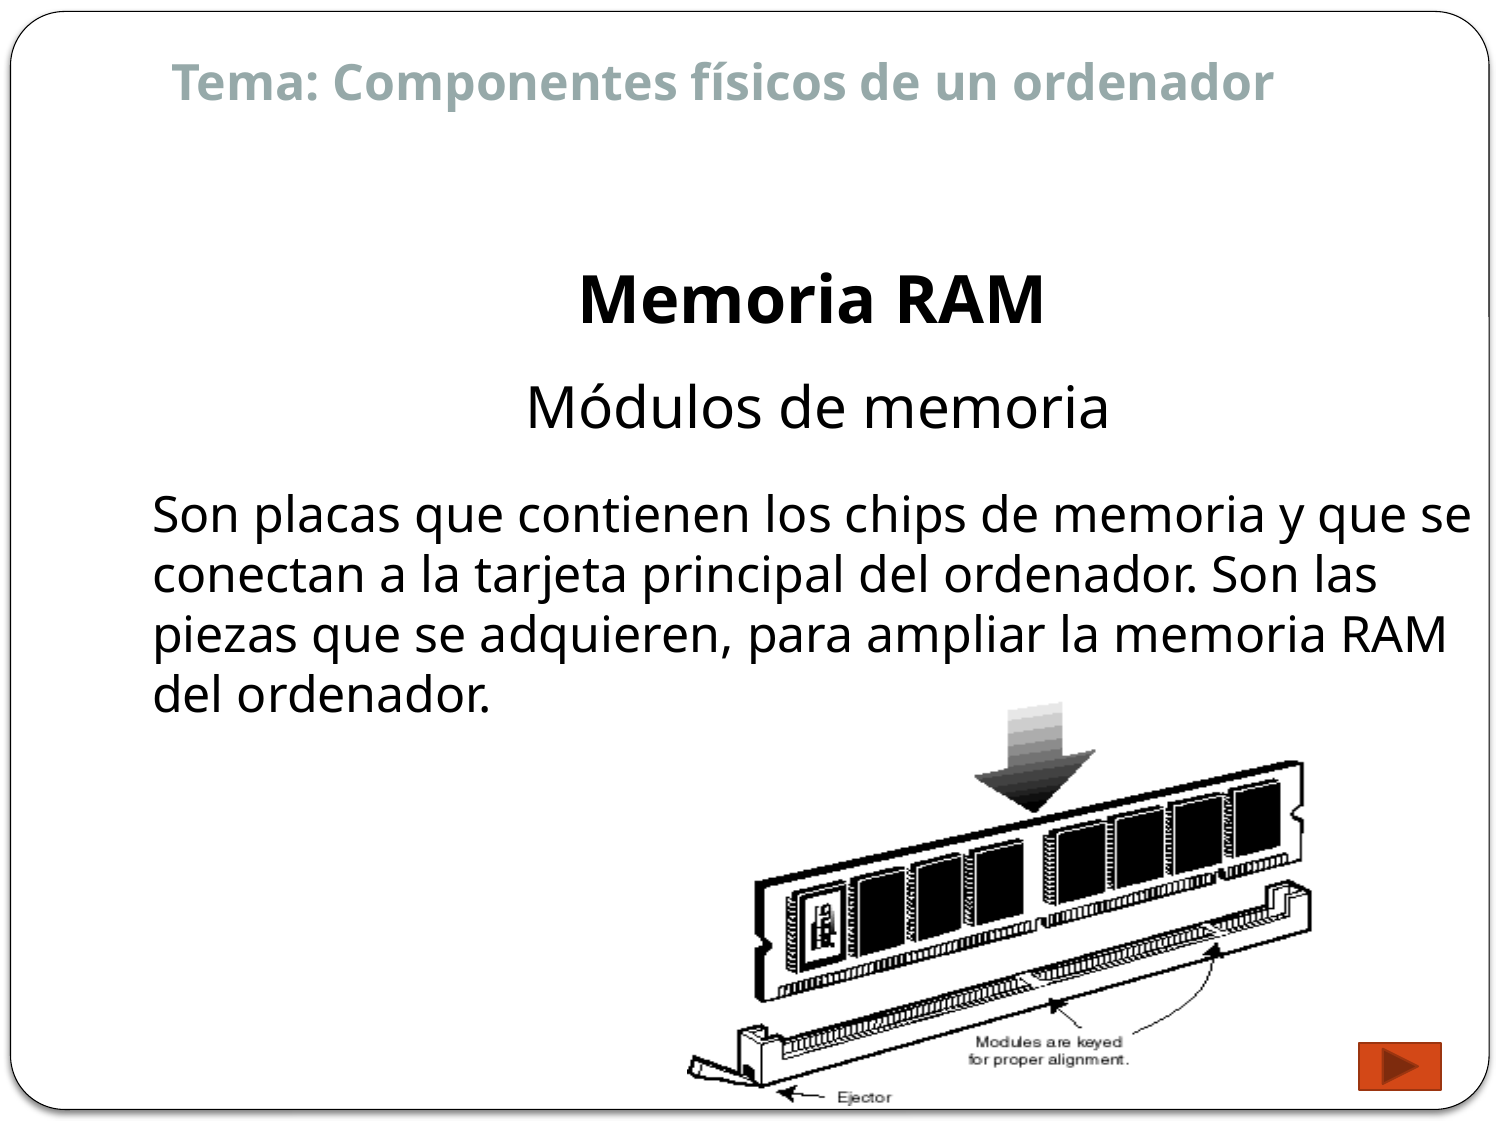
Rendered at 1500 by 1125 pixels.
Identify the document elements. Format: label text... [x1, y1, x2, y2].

picture [687, 699, 1315, 1106]
text_box Memoria RAM [150, 249, 1475, 345]
text_box Son placas que contienen los chips de memoria y que se conectan a la tarjeta principal del ordenador. Son las piezas que se adquieren, para ampliar la memoria RAM del ordenador. [137, 474, 1500, 730]
text_box [1358, 1042, 1442, 1091]
text_box Tema: Componentes físicos de un ordenador [156, 42, 1291, 118]
text_box Módulos de memoria [137, 362, 1500, 448]
